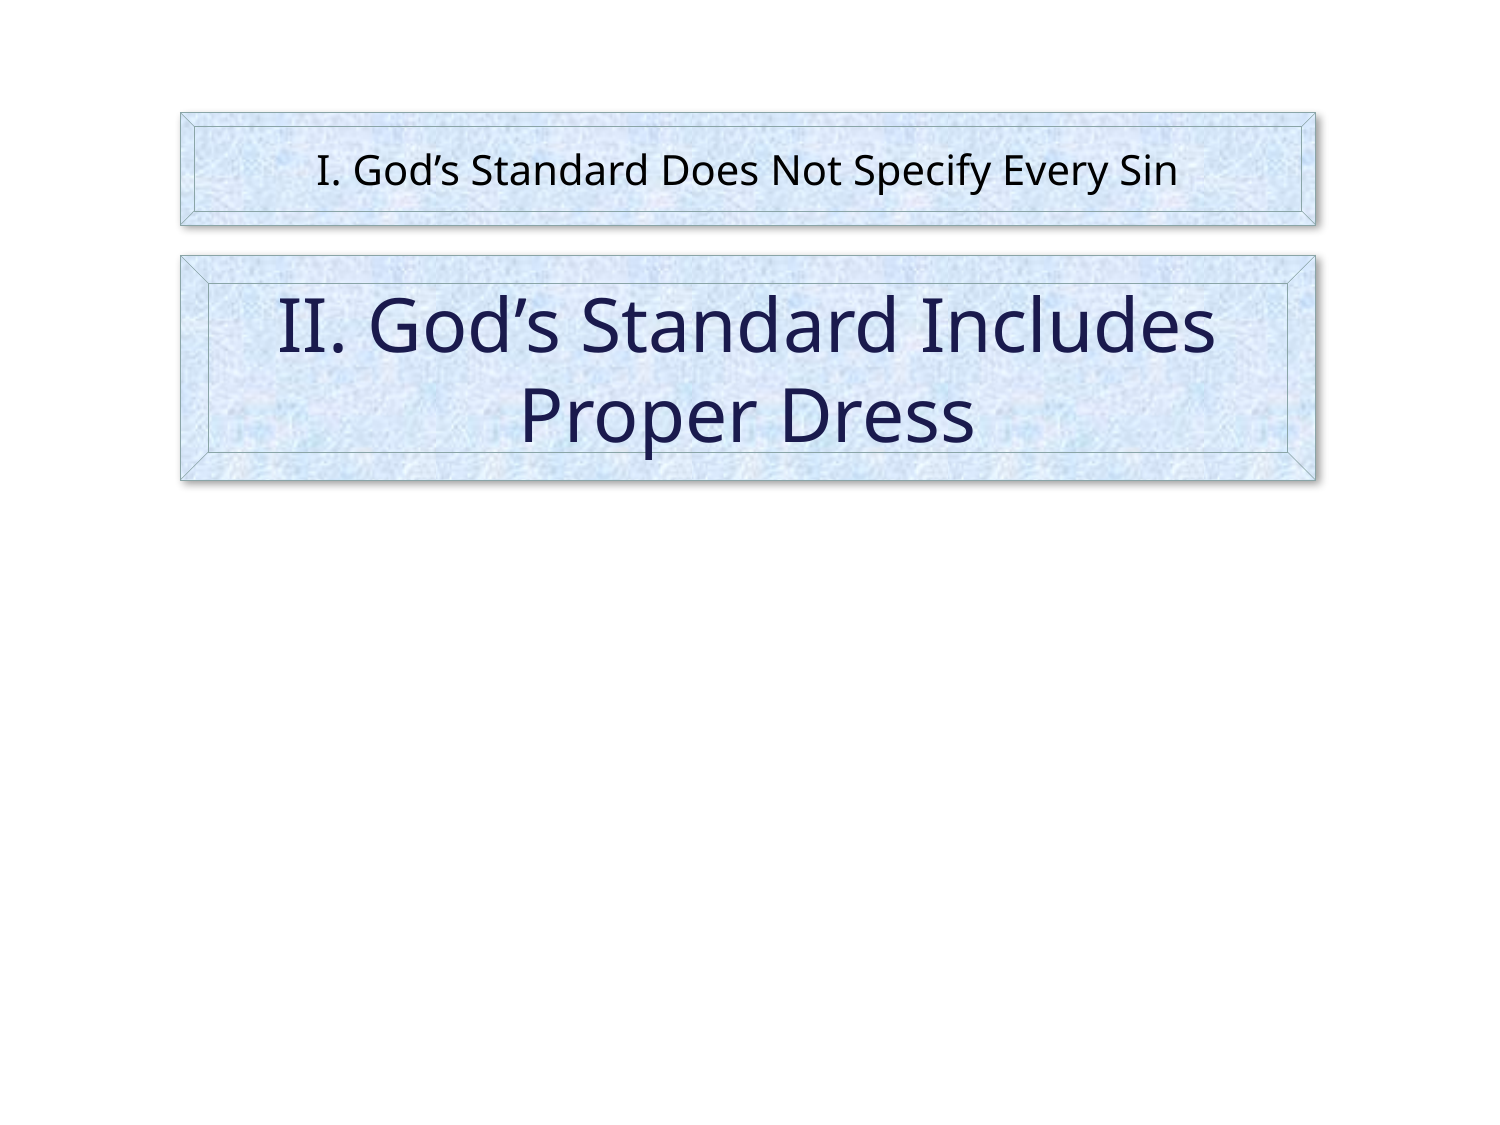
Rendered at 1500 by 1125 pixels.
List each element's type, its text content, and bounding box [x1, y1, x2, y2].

text_box I. God’s Standard Does Not Specify Every Sin [178, 110, 1318, 227]
text_box II. God’s Standard Includes Proper Dress [178, 253, 1318, 482]
